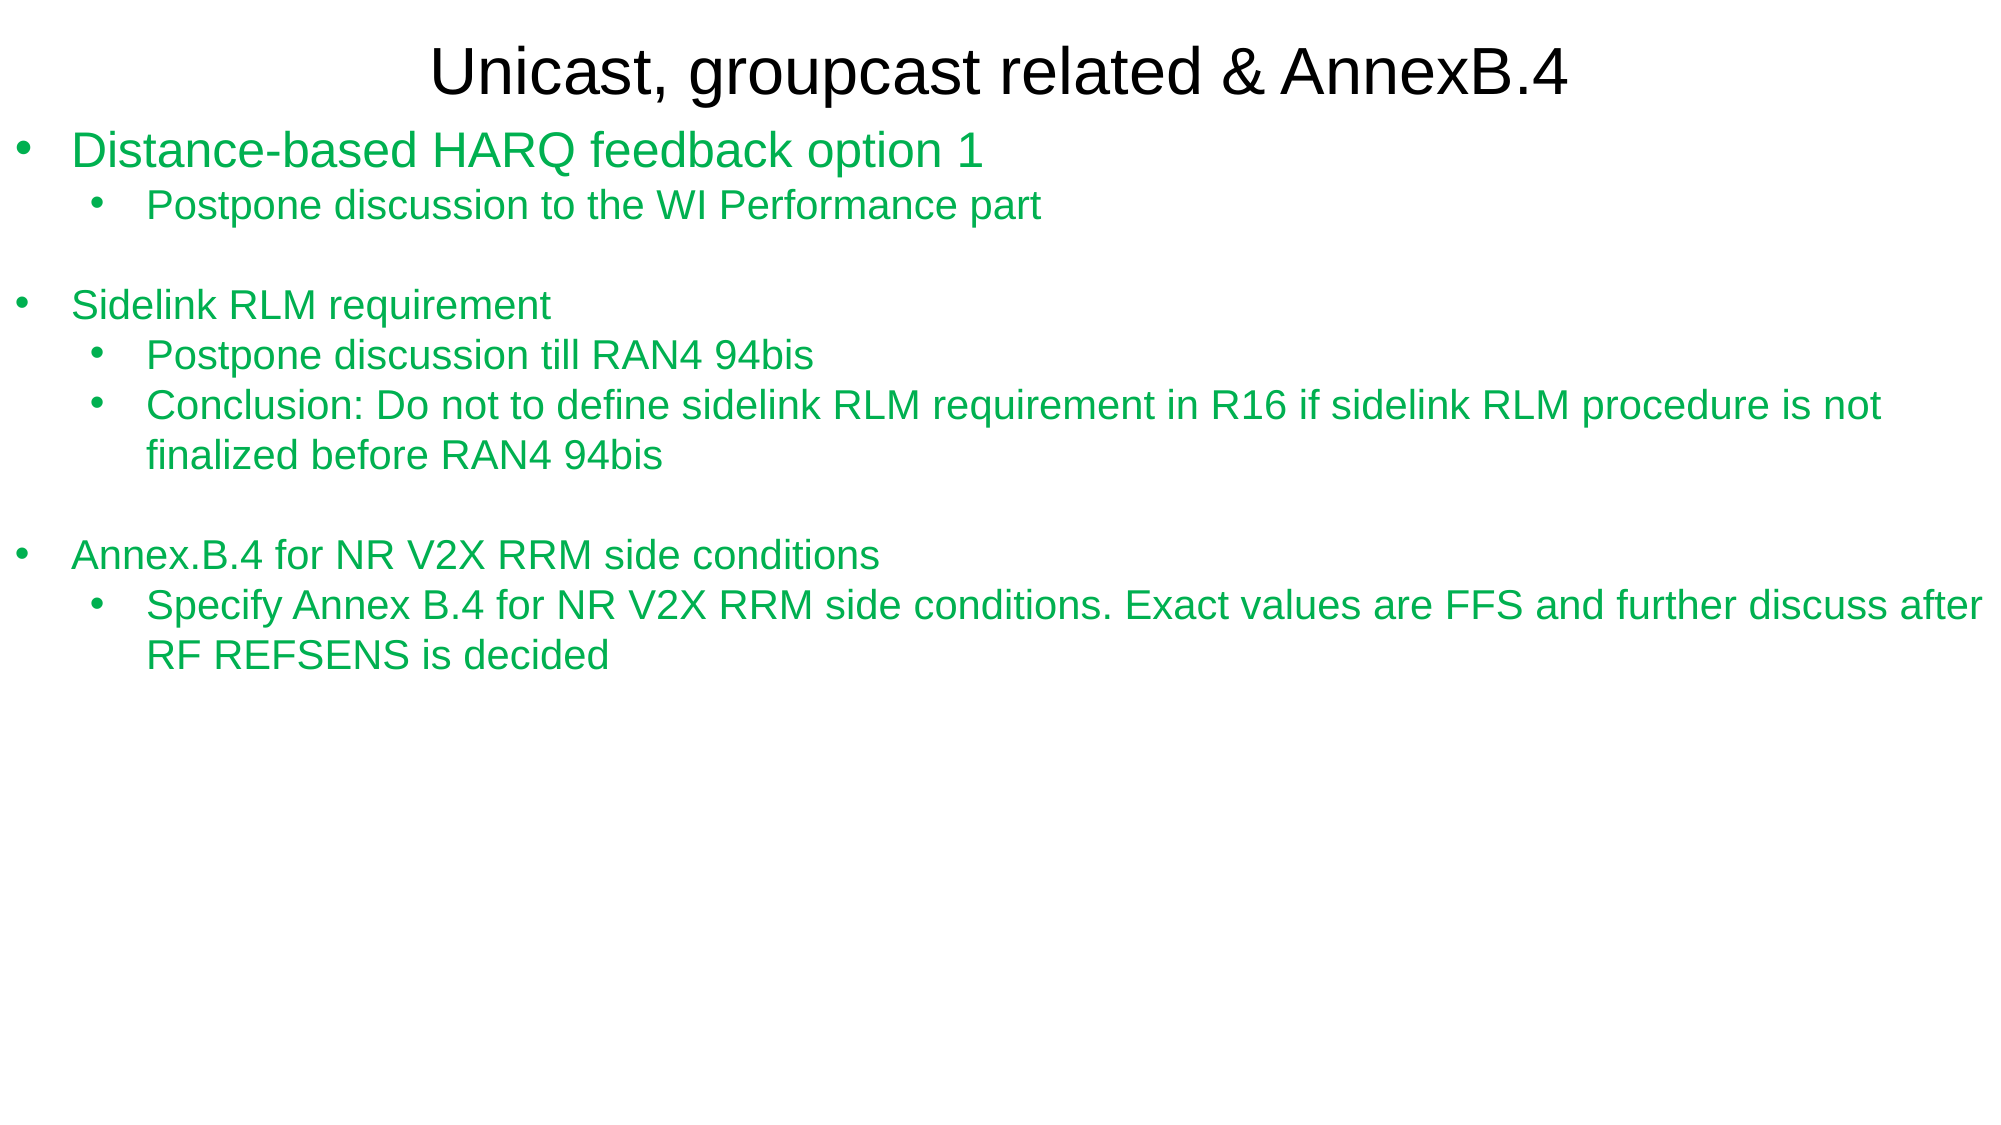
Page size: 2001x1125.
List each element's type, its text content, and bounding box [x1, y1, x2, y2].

text_box Distance-based HARQ feedback option 1 Postpone discussion to the WI Performance part Sidelink RLM requirement Postpone discussion till RAN4 94bis Conclusion: Do not to define sidelink RLM requirement in R16 if sidelink RLM procedure is not finalized before RAN4 94bis Annex.B.4 for NR V2X RRM side conditions Specify Annex B.4 for NR V2X RRM side conditions. Exact values are FFS and further discuss after RF REFSENS is decided [0, 110, 2000, 686]
text_box Unicast, groupcast related & AnnexB.4 [90, 20, 1910, 116]
